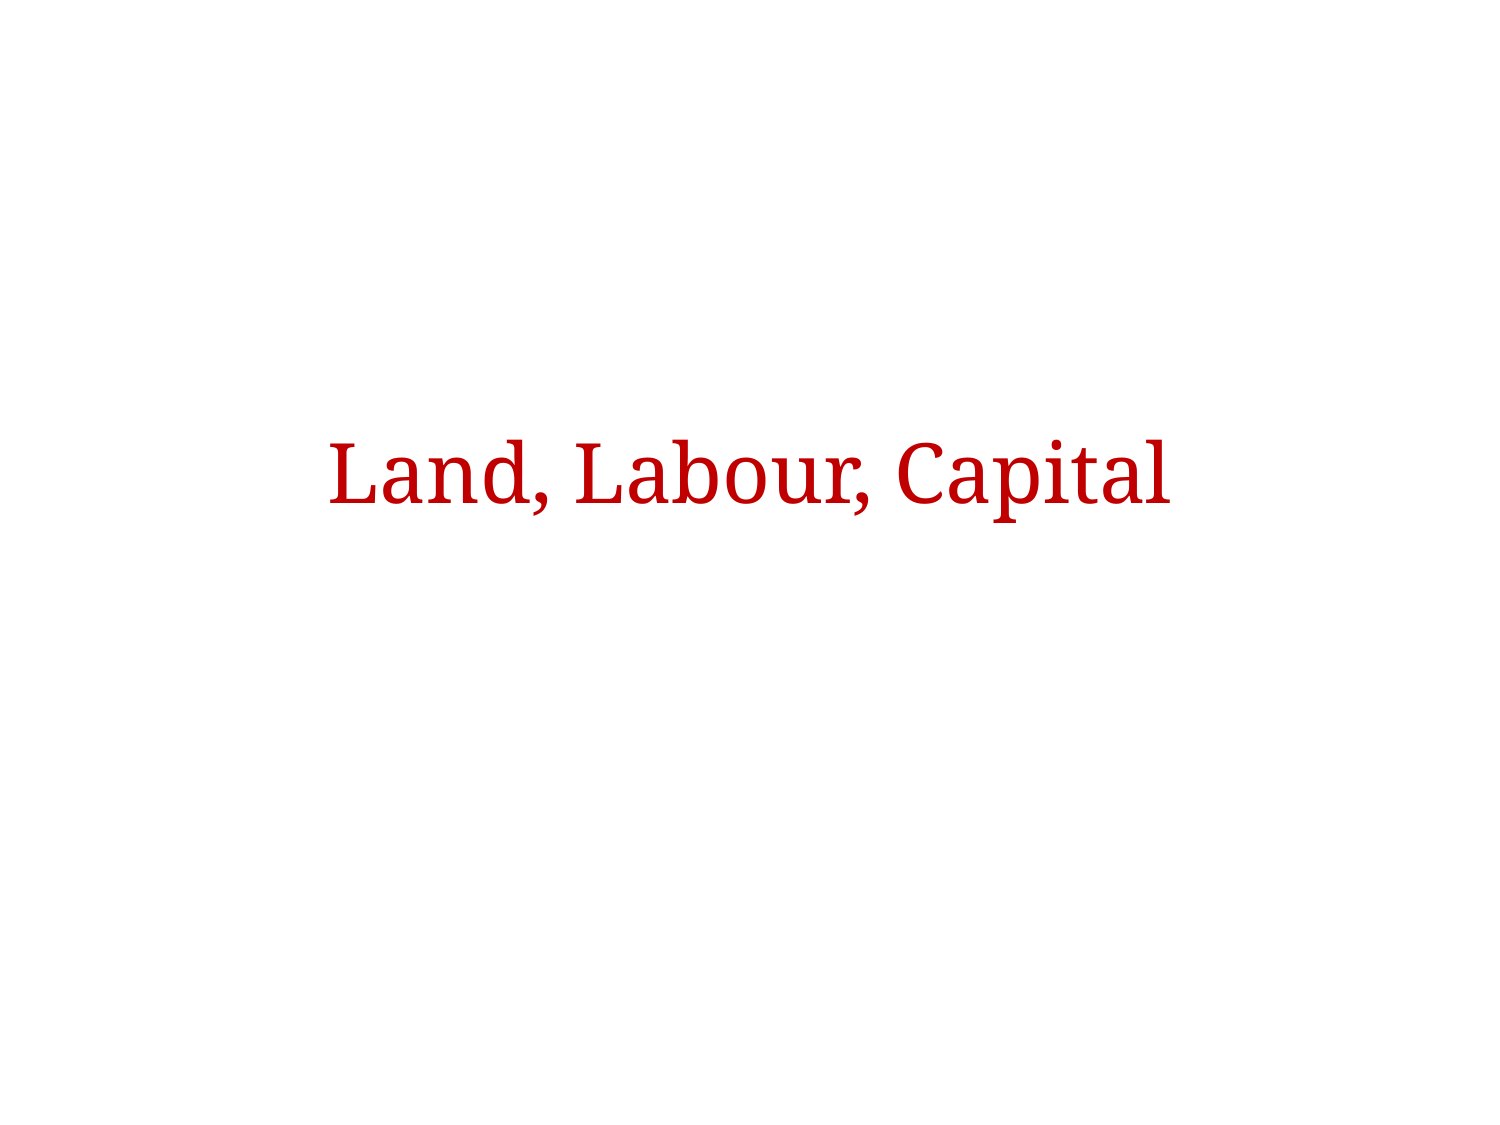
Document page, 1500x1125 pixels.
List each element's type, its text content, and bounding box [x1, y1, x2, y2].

title Land, Labour, Capital [112, 349, 1388, 591]
